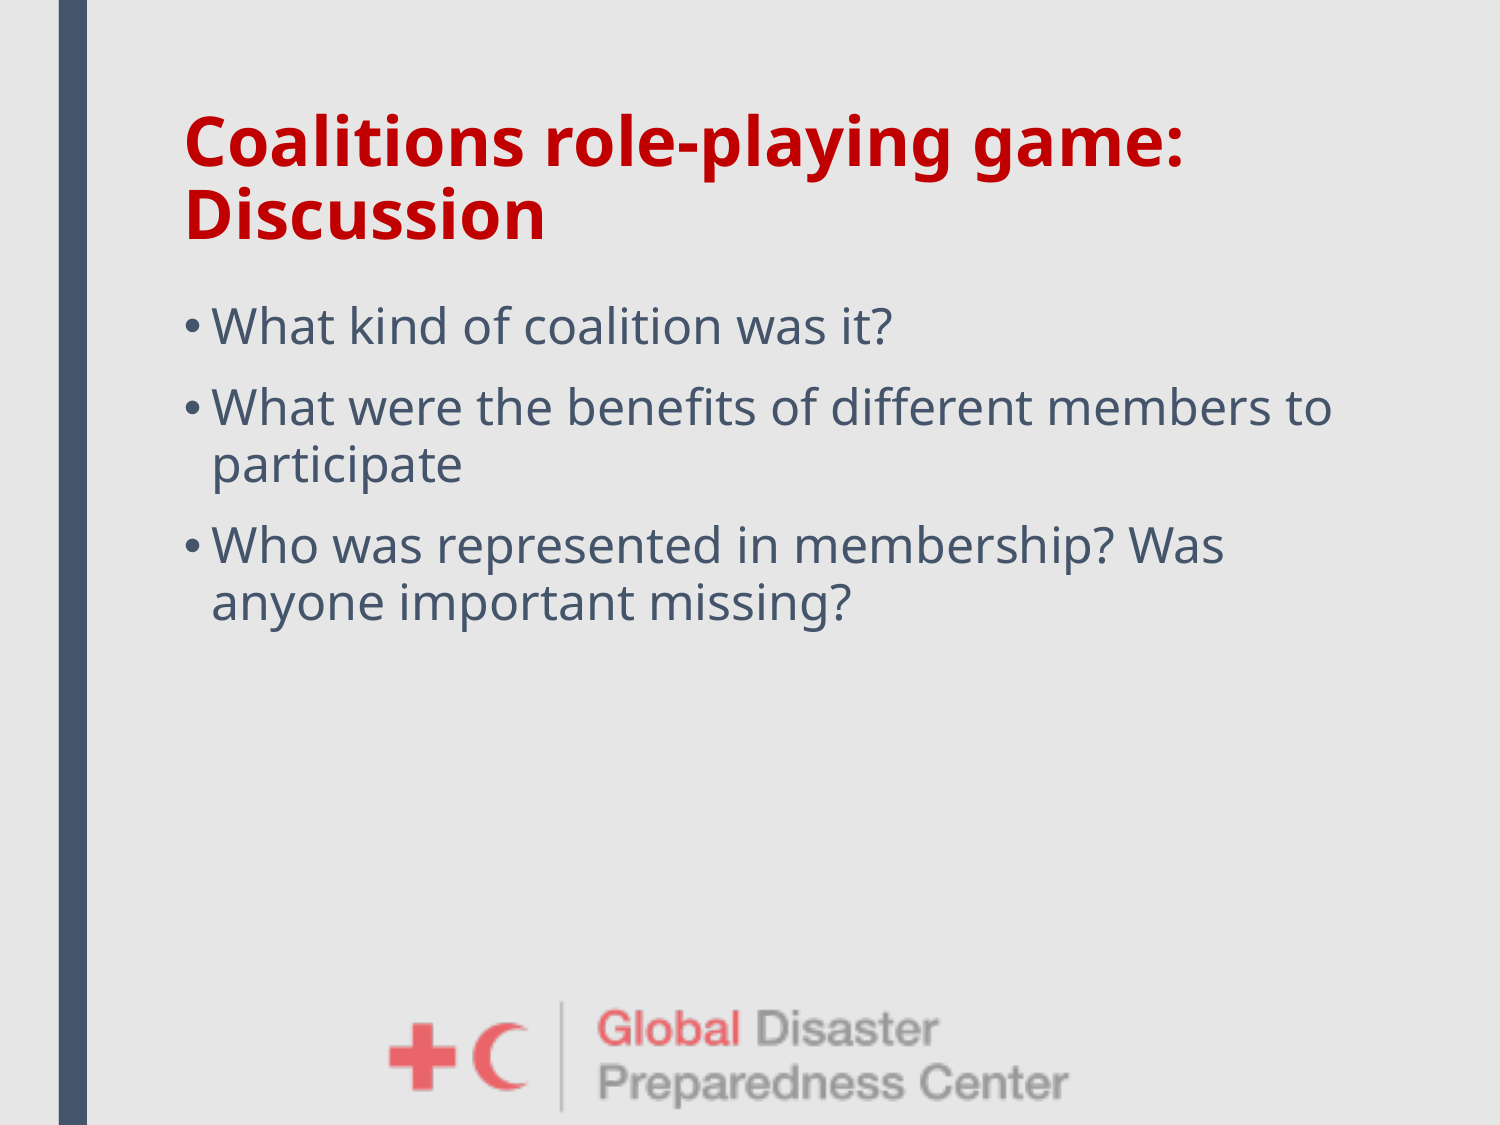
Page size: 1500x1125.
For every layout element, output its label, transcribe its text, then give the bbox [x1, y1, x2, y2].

list What kind of coalition was it? What were the benefits of different members to participate Who was represented in membership? Was anyone important missing? [168, 291, 1351, 880]
title Coalitions role-playing game: Discussion [168, 99, 1375, 288]
